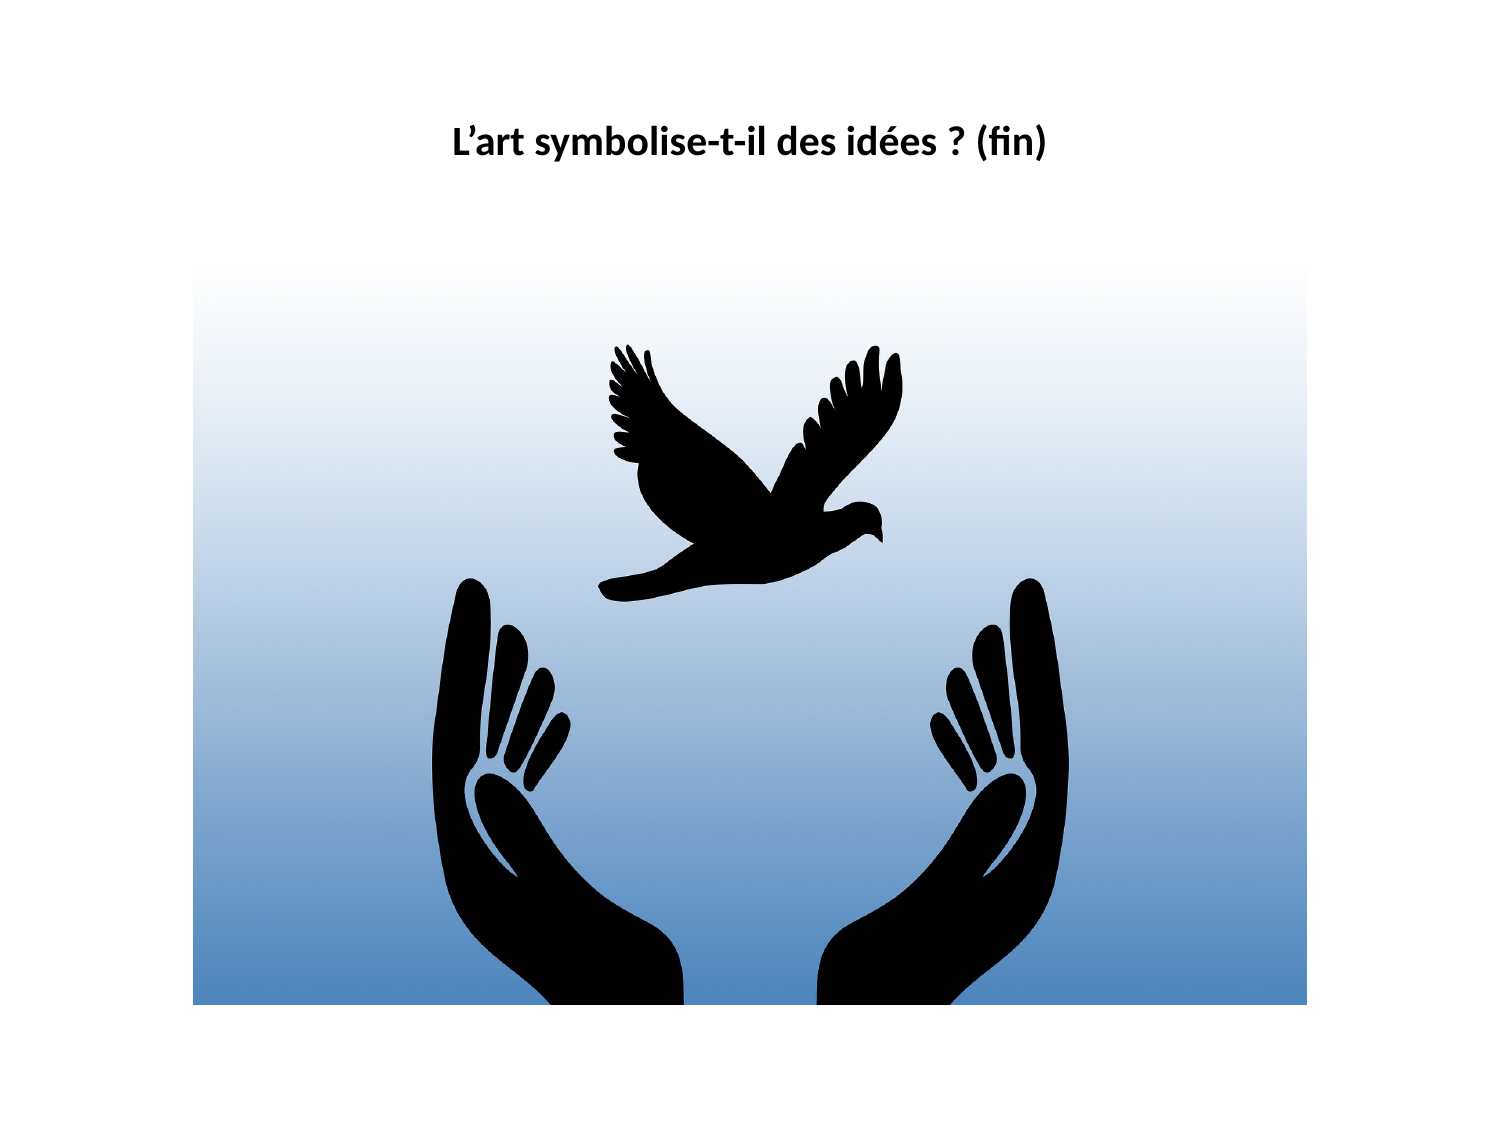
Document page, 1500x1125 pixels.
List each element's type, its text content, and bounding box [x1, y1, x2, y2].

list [192, 262, 1307, 1006]
title L’art symbolise-t-il des idées ? (fin) [75, 45, 1425, 233]
